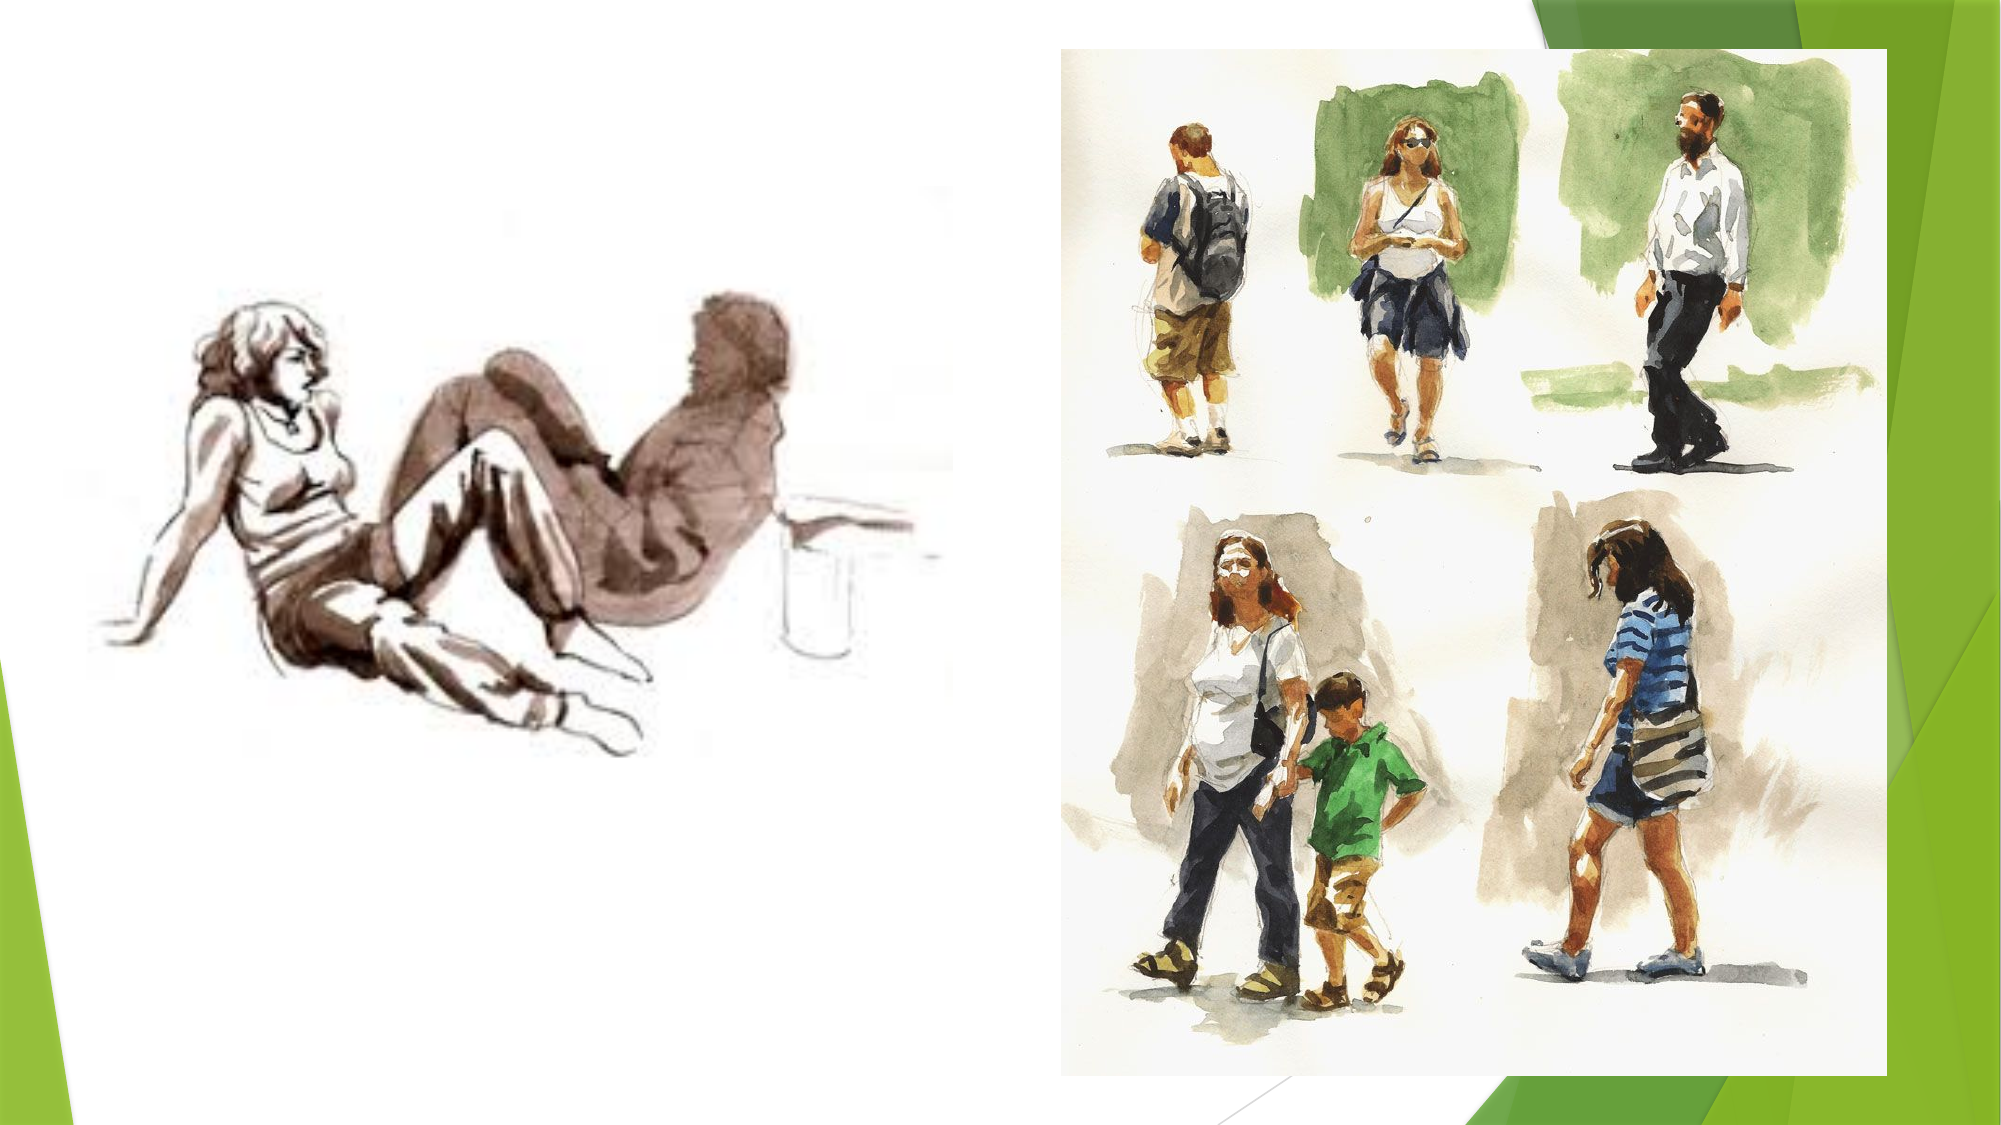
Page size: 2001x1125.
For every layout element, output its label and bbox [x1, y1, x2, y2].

picture [63, 185, 954, 784]
picture [1061, 49, 1887, 1076]
